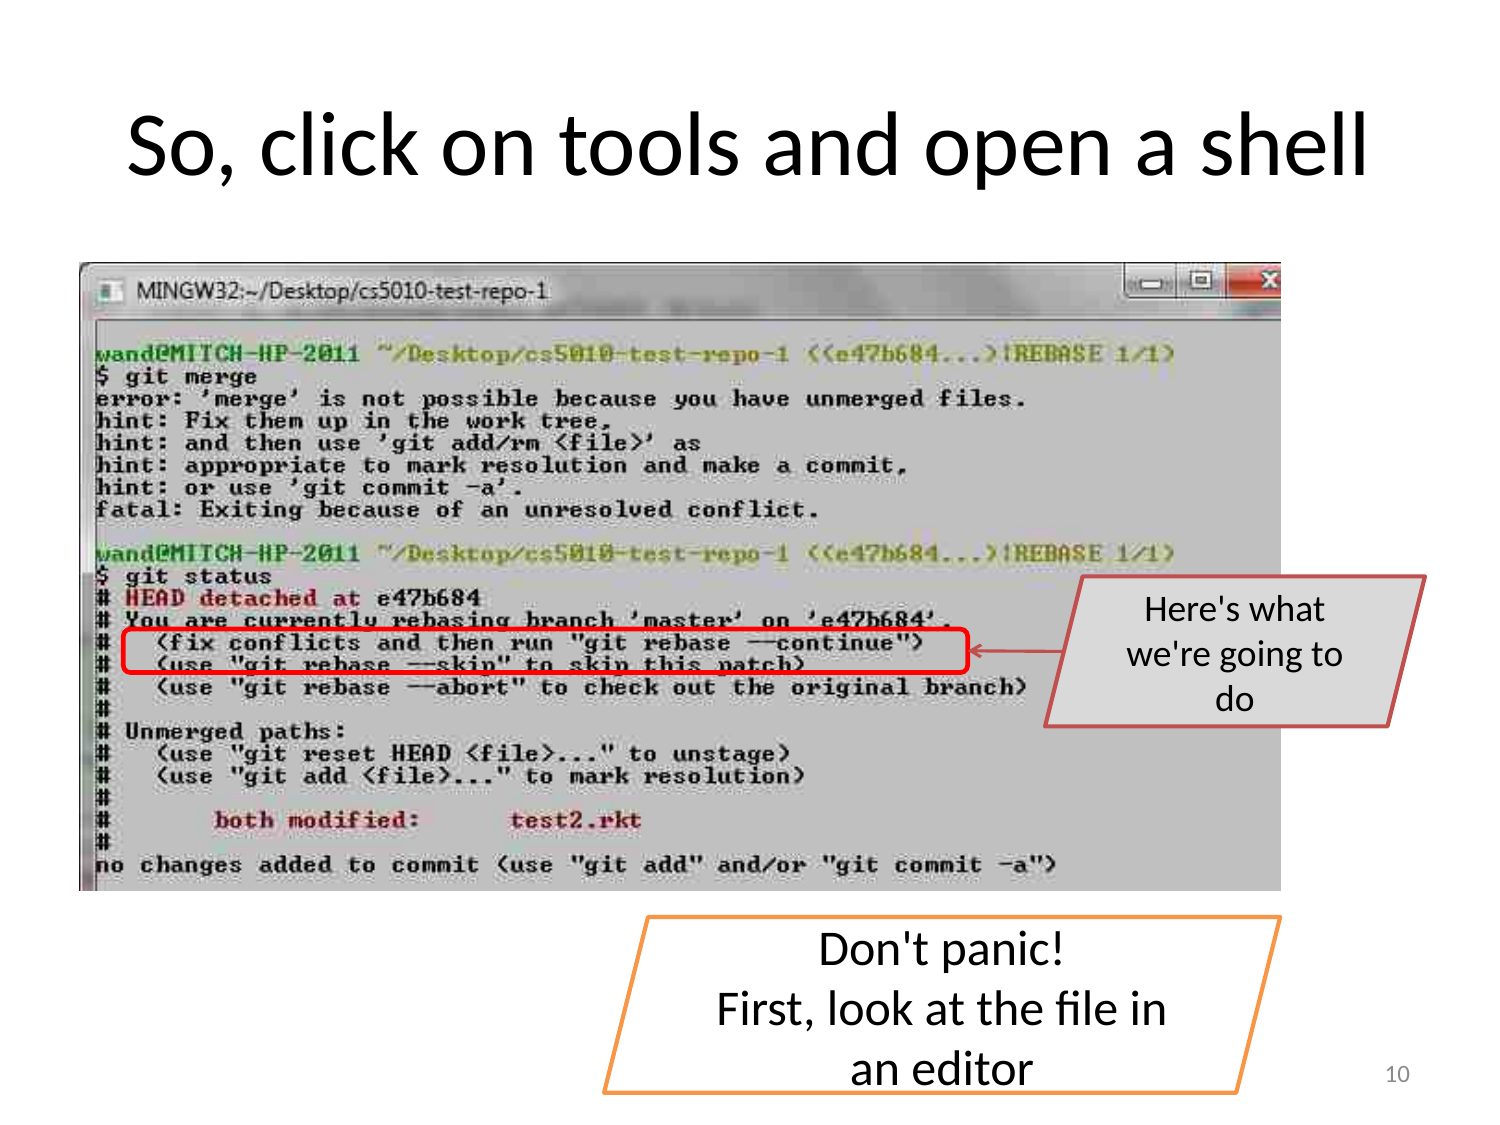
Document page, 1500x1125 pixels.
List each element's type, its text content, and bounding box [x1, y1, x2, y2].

picture [79, 262, 1281, 891]
text_box Here's what we're going to do [1285, 574, 1427, 729]
title So, click on tools and open a shell [75, 45, 1425, 233]
slide_number 10 [1074, 1042, 1425, 1103]
text_box Don't panic! First, look at the file in an editor [602, 914, 1283, 1095]
